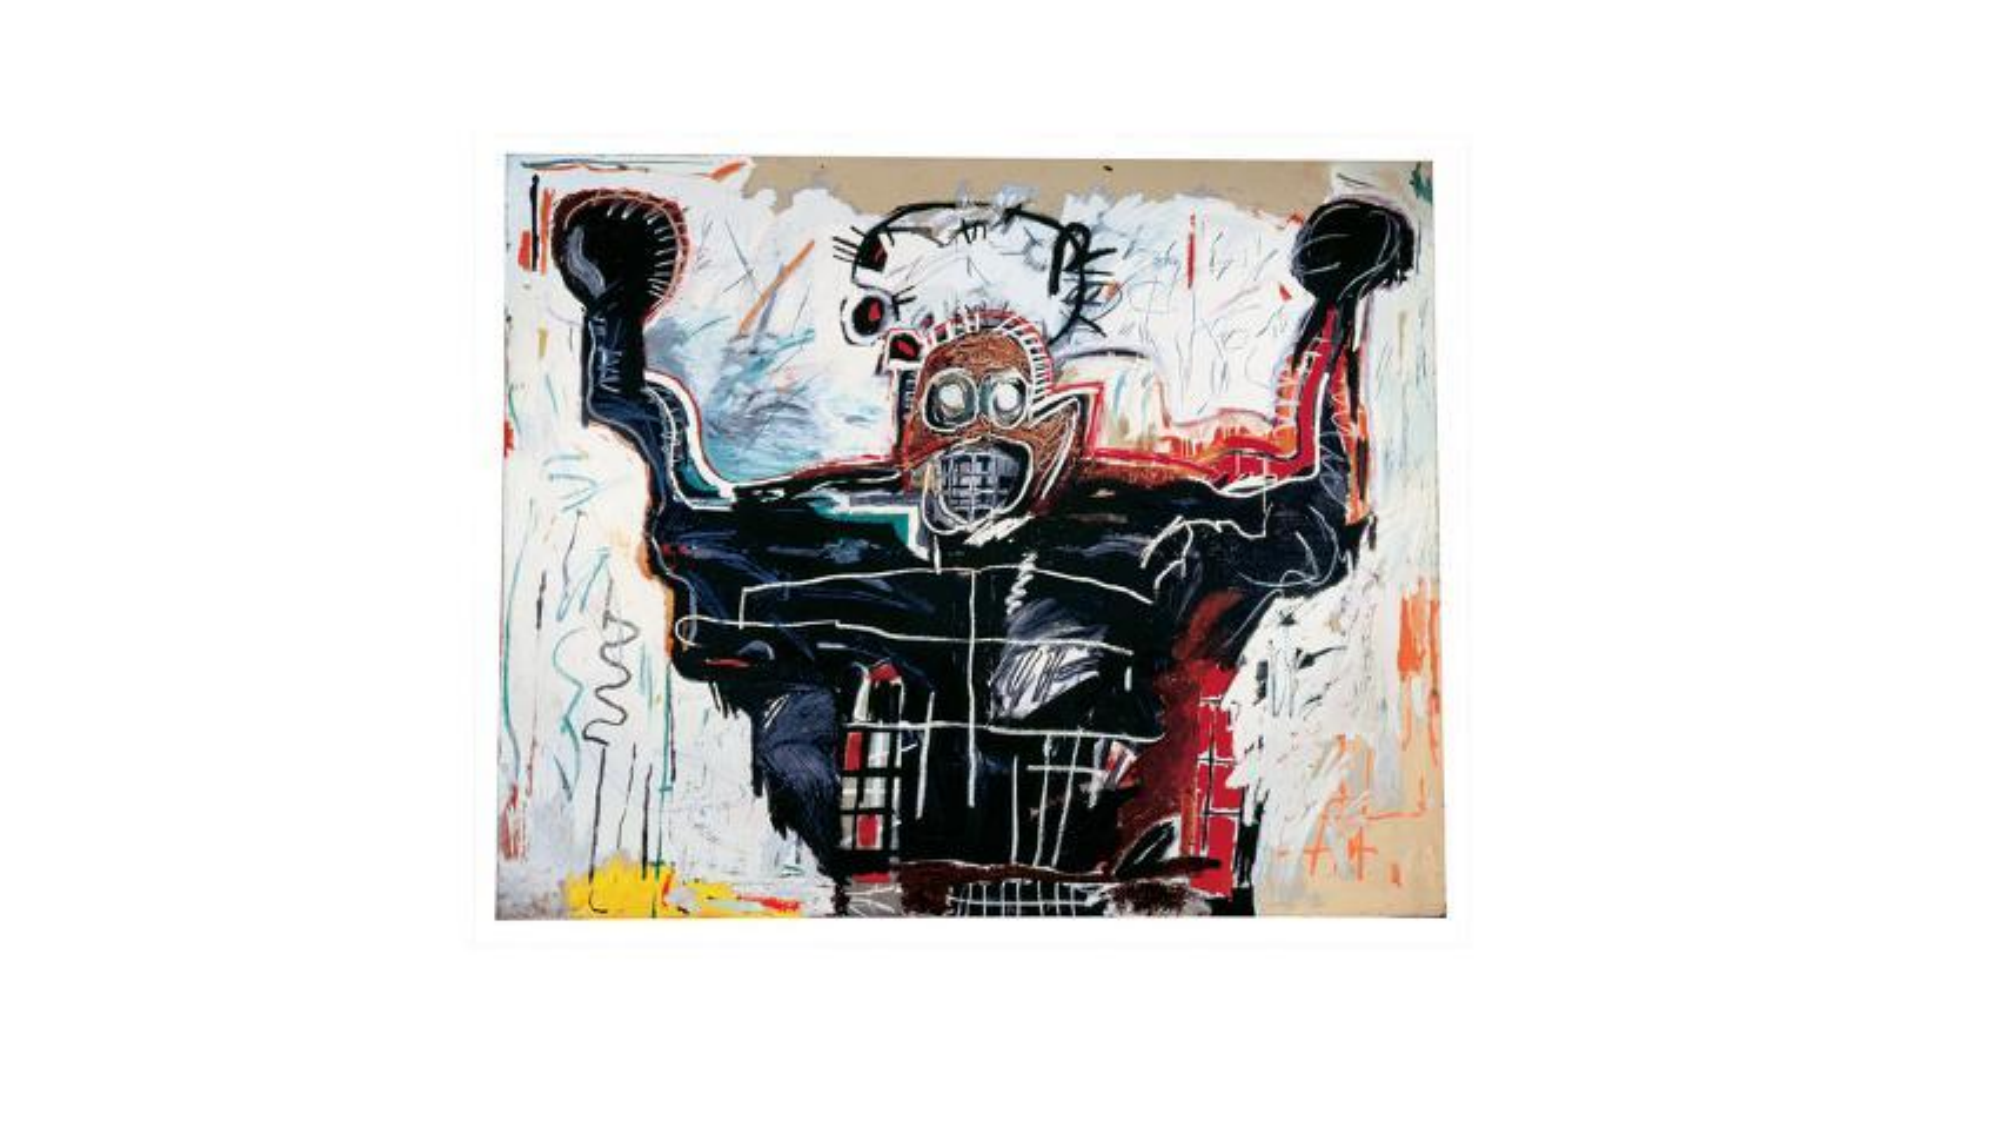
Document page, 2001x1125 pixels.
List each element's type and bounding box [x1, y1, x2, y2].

picture [326, 56, 1619, 1027]
